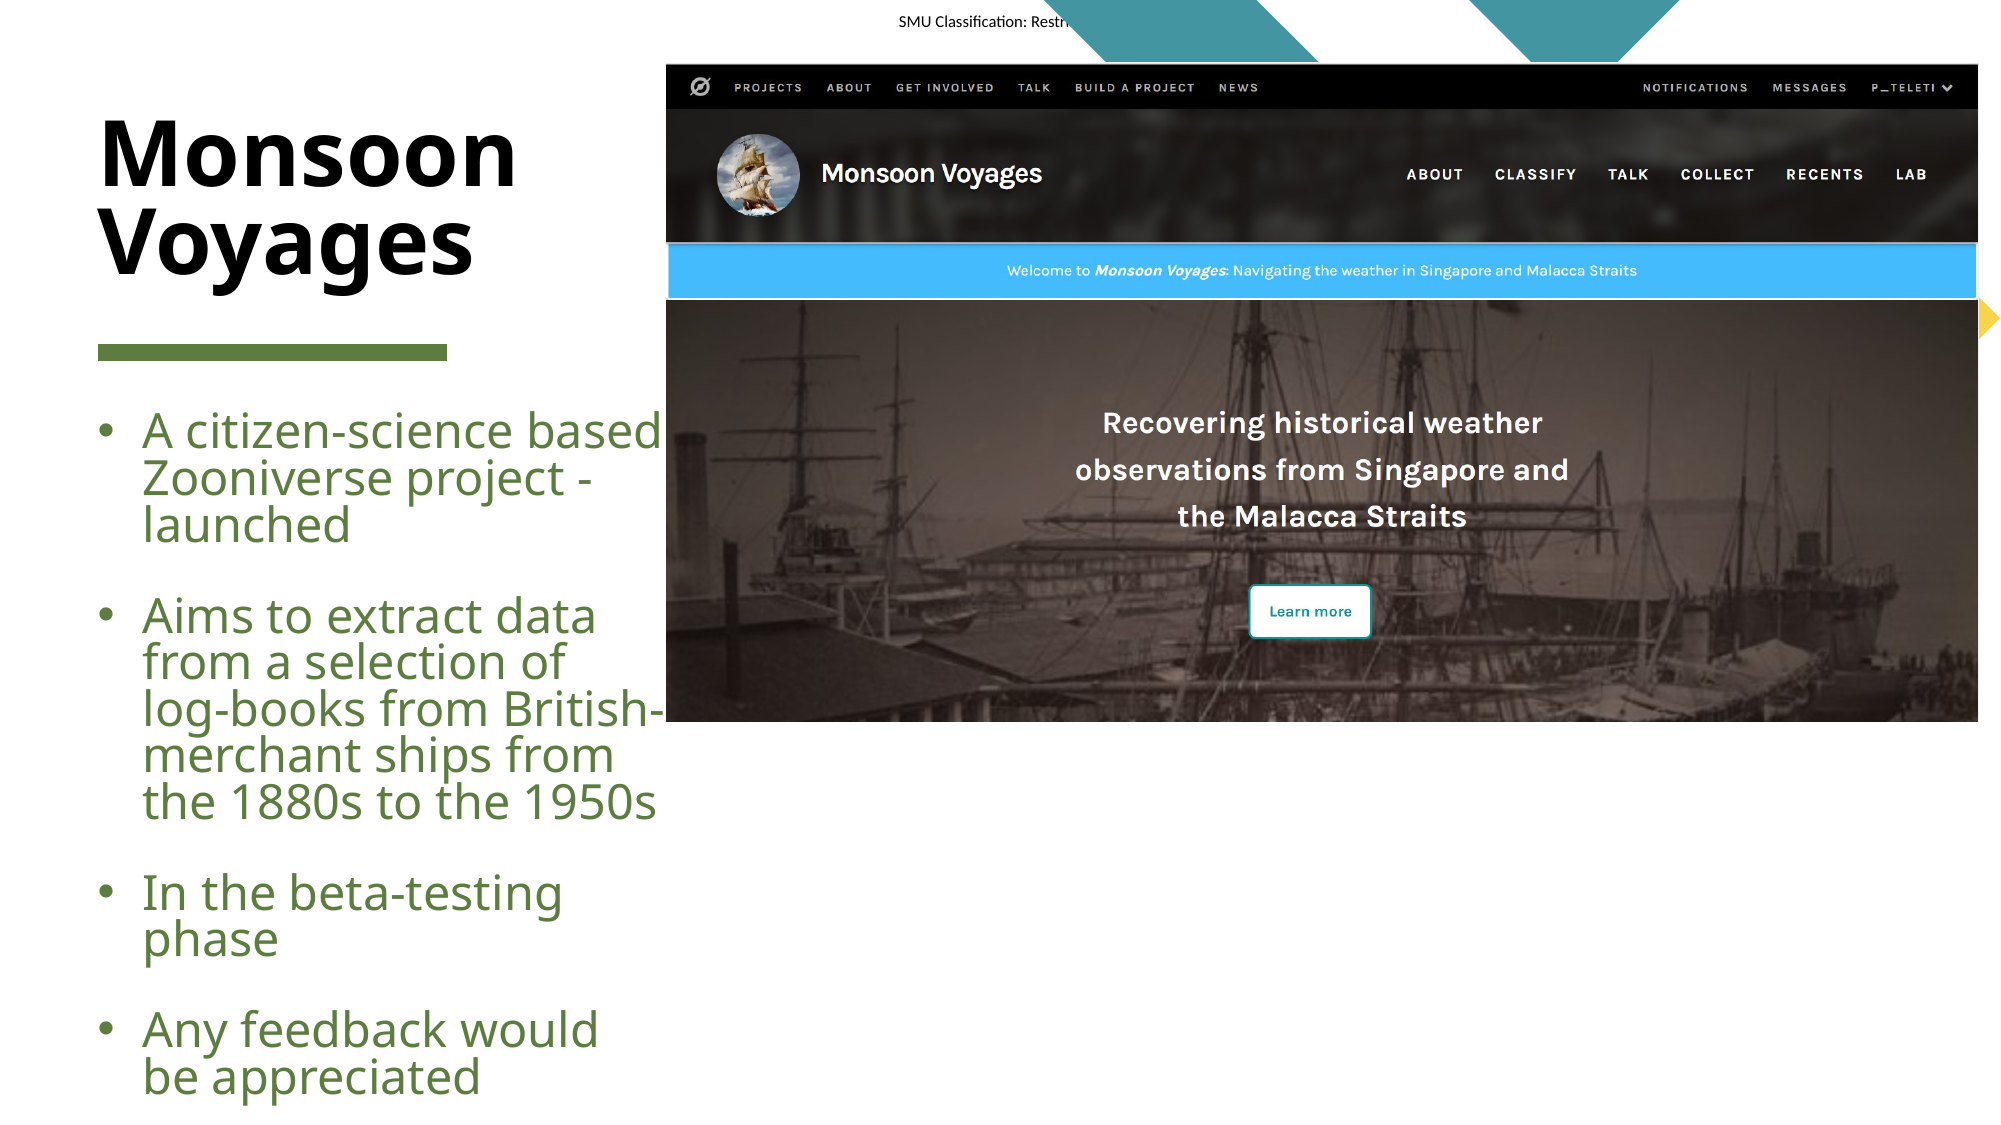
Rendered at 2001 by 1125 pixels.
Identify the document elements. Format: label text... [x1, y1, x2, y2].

picture [666, 62, 1979, 722]
list A citizen-science based Zooniverse project - launched Aims to extract data from a selection of log-books from British-merchant ships from the 1880s to the 1950s In the beta-testing phase Any feedback would be appreciated [97, 374, 667, 1125]
title Monsoon Voyages [97, 31, 1211, 293]
